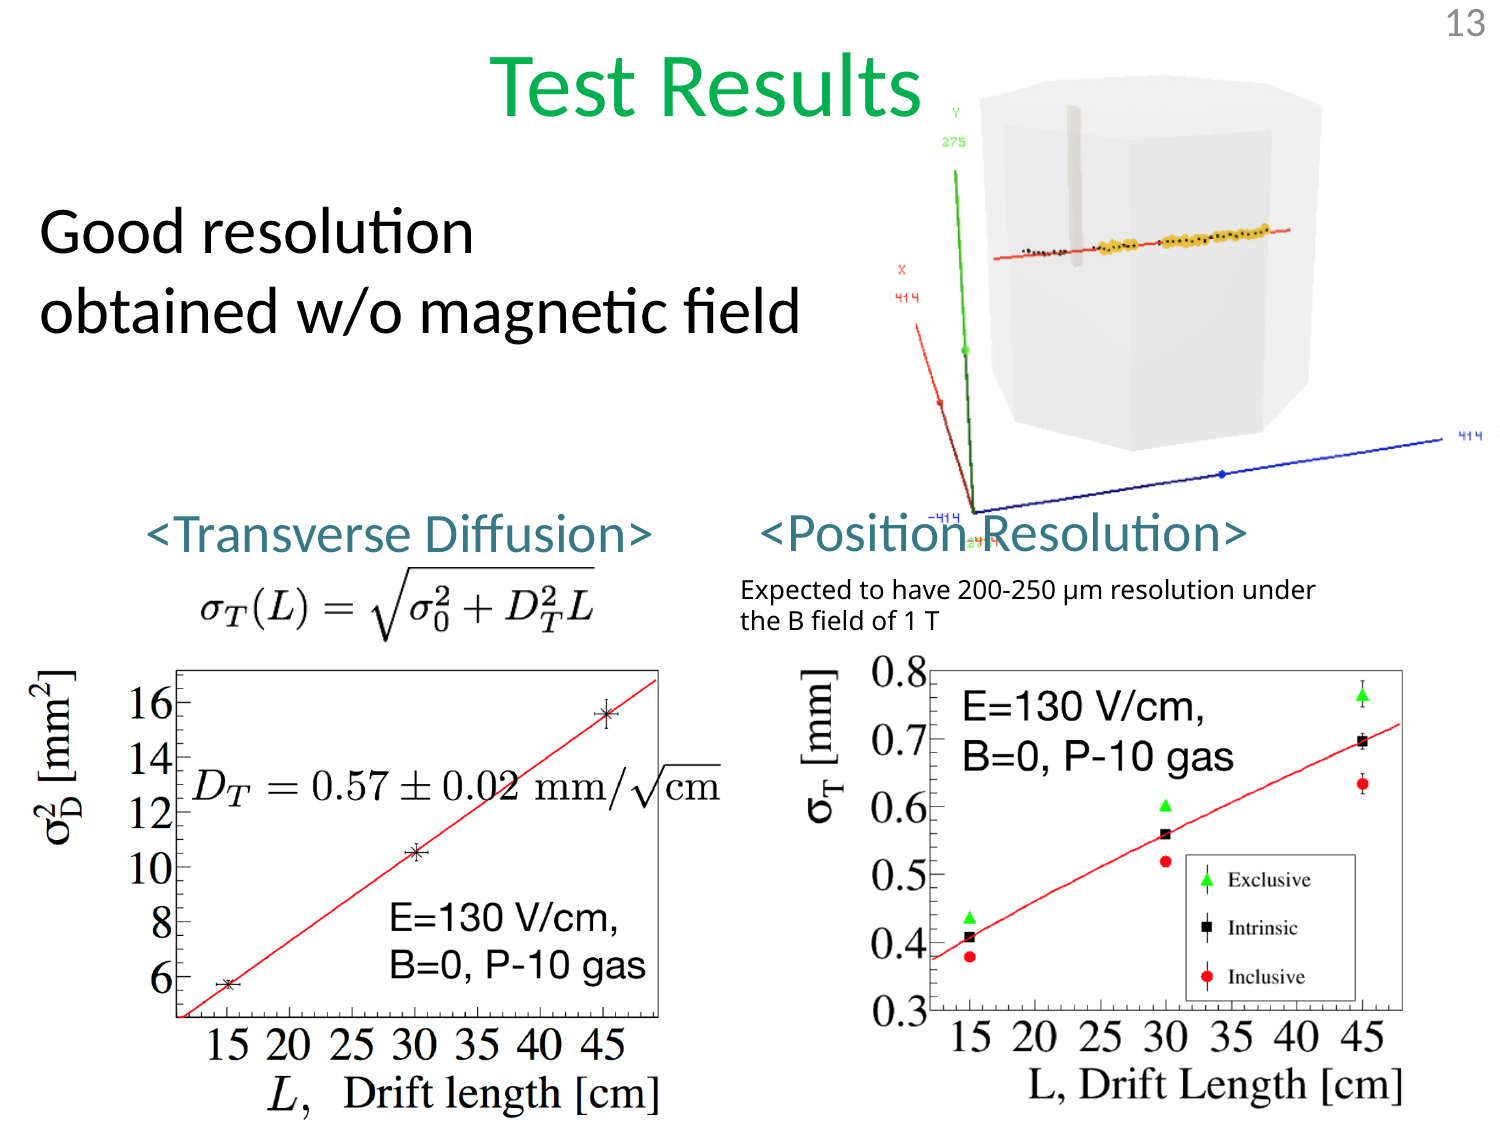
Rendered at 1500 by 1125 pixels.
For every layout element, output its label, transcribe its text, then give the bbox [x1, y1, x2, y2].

text_box <Position Resolution> [754, 490, 888, 569]
text_box Expected to have 200-250 μm resolution under the B field of 1 T [734, 567, 1346, 642]
text_box Good resolution obtained w/o magnetic field [24, 179, 818, 355]
picture [785, 644, 1420, 1115]
picture [890, 54, 1500, 564]
text_box <Transverse Diffusion> [139, 491, 754, 566]
picture [201, 566, 595, 644]
title Test Results [51, 0, 1364, 160]
picture [19, 650, 727, 1125]
